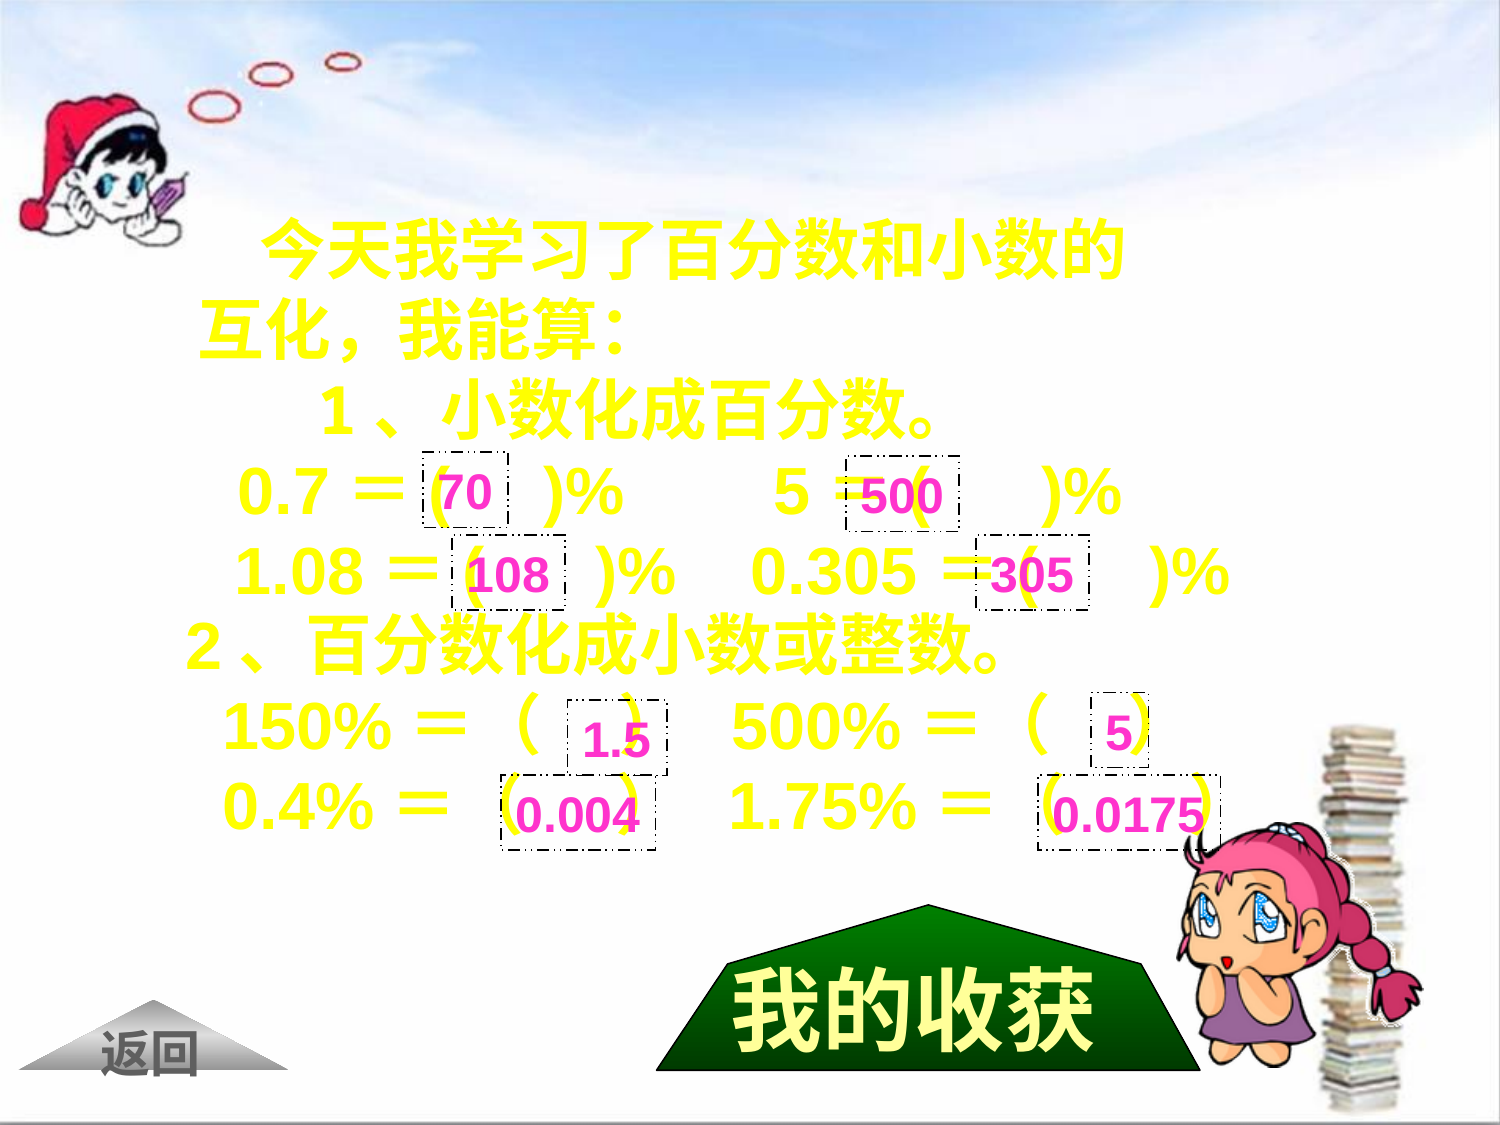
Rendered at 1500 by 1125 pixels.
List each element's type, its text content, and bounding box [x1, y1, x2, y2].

text_box 2、百分数化成小数或整数。 150%＝（ ） 500%＝（ ） 0.4%＝（ ） 1.75%＝（ ） [171, 594, 1294, 851]
text_box 1.5 [567, 700, 667, 776]
text_box 0.004 [500, 774, 656, 851]
text_box 返回 [17, 999, 290, 1071]
text_box 305 [976, 534, 1090, 611]
text_box 5 [1090, 692, 1149, 768]
picture [0, 0, 1500, 1125]
text_box 今天我学习了百分数和小数的 互化，我能算： 1、小数化成百分数。 0.7＝( )% 5＝( )% 1.08＝( )% 0.305＝( )% [183, 200, 1329, 816]
text_box 0.0175 [1038, 774, 1221, 851]
text_box 500 [846, 456, 960, 532]
text_box 108 [451, 534, 565, 611]
text_box 70 [422, 452, 509, 528]
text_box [656, 904, 1171, 1071]
